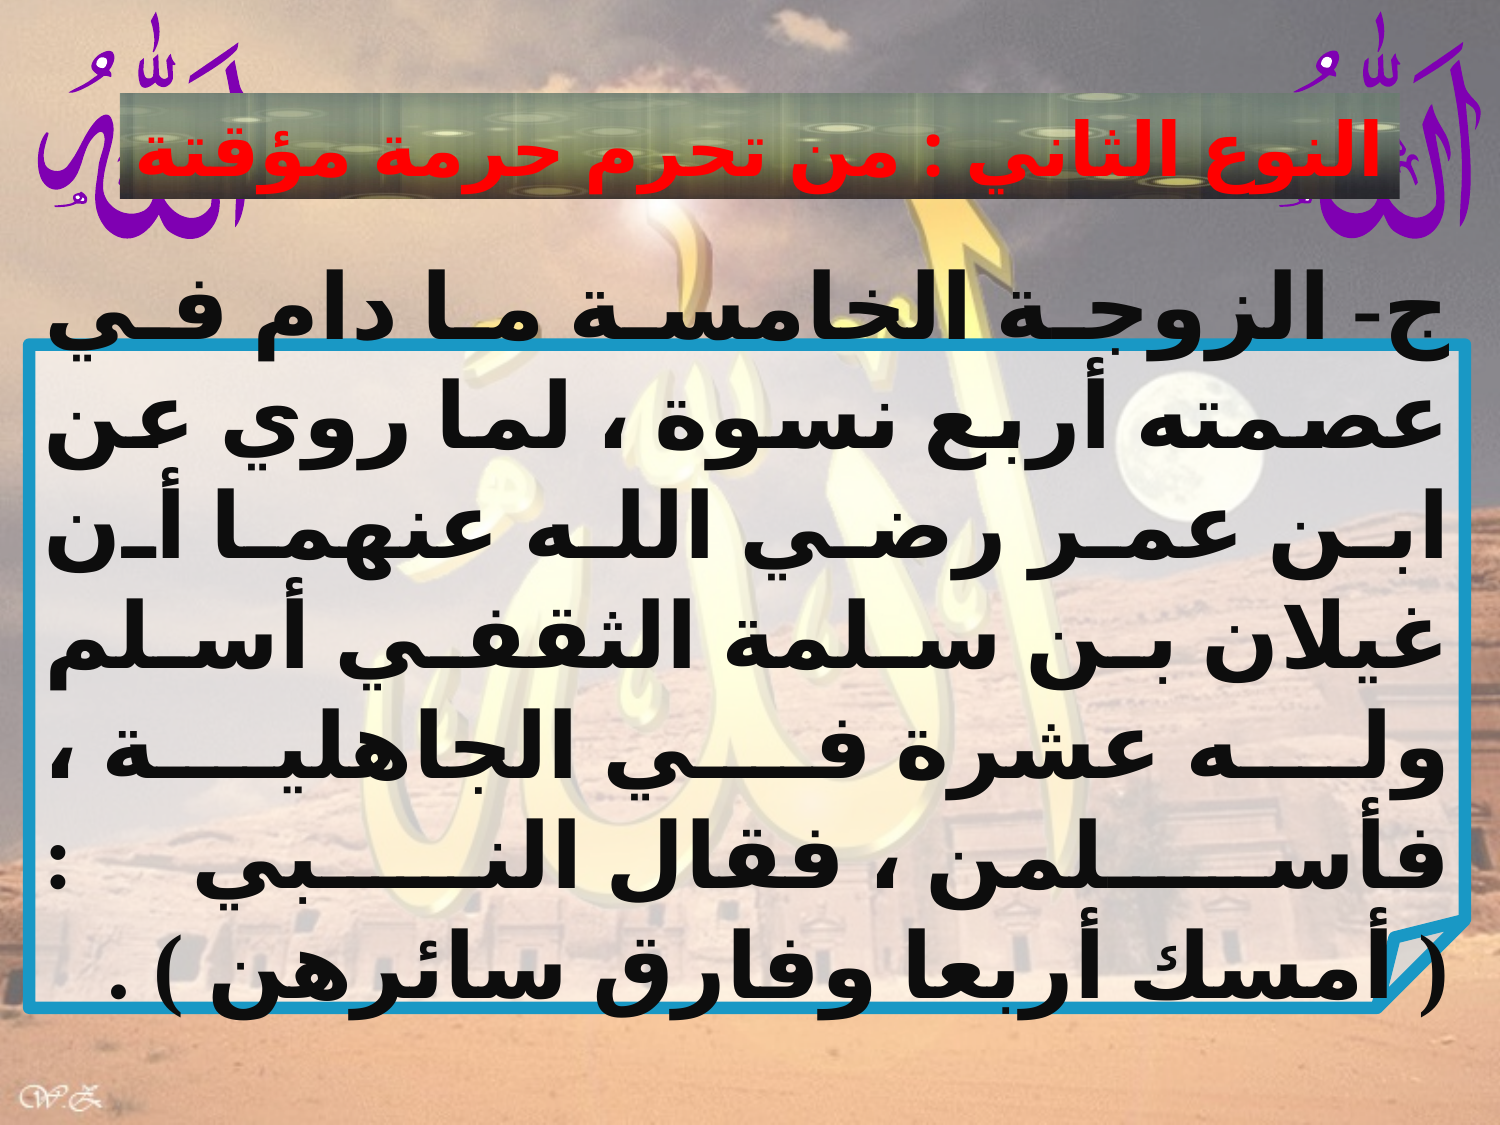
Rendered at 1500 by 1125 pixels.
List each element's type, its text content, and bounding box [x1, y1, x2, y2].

picture [34, 11, 259, 251]
picture [1259, 11, 1484, 251]
text_box ج- الزوجة الخامسة ما دام في عصمته أربع نسوة ، لما روي عن ابن عمر رضي الله عنهما أن غيلان بن سلمة الثقفي أسلم وله عشرة في الجاهلية ، فأسلمن ، فقال النبي  : ( أمسك أربعا وفارق سائرهن ) . [29, 344, 1465, 1008]
text_box النوع الثاني : من تحرم حرمة مؤقتة [264, 93, 1254, 199]
